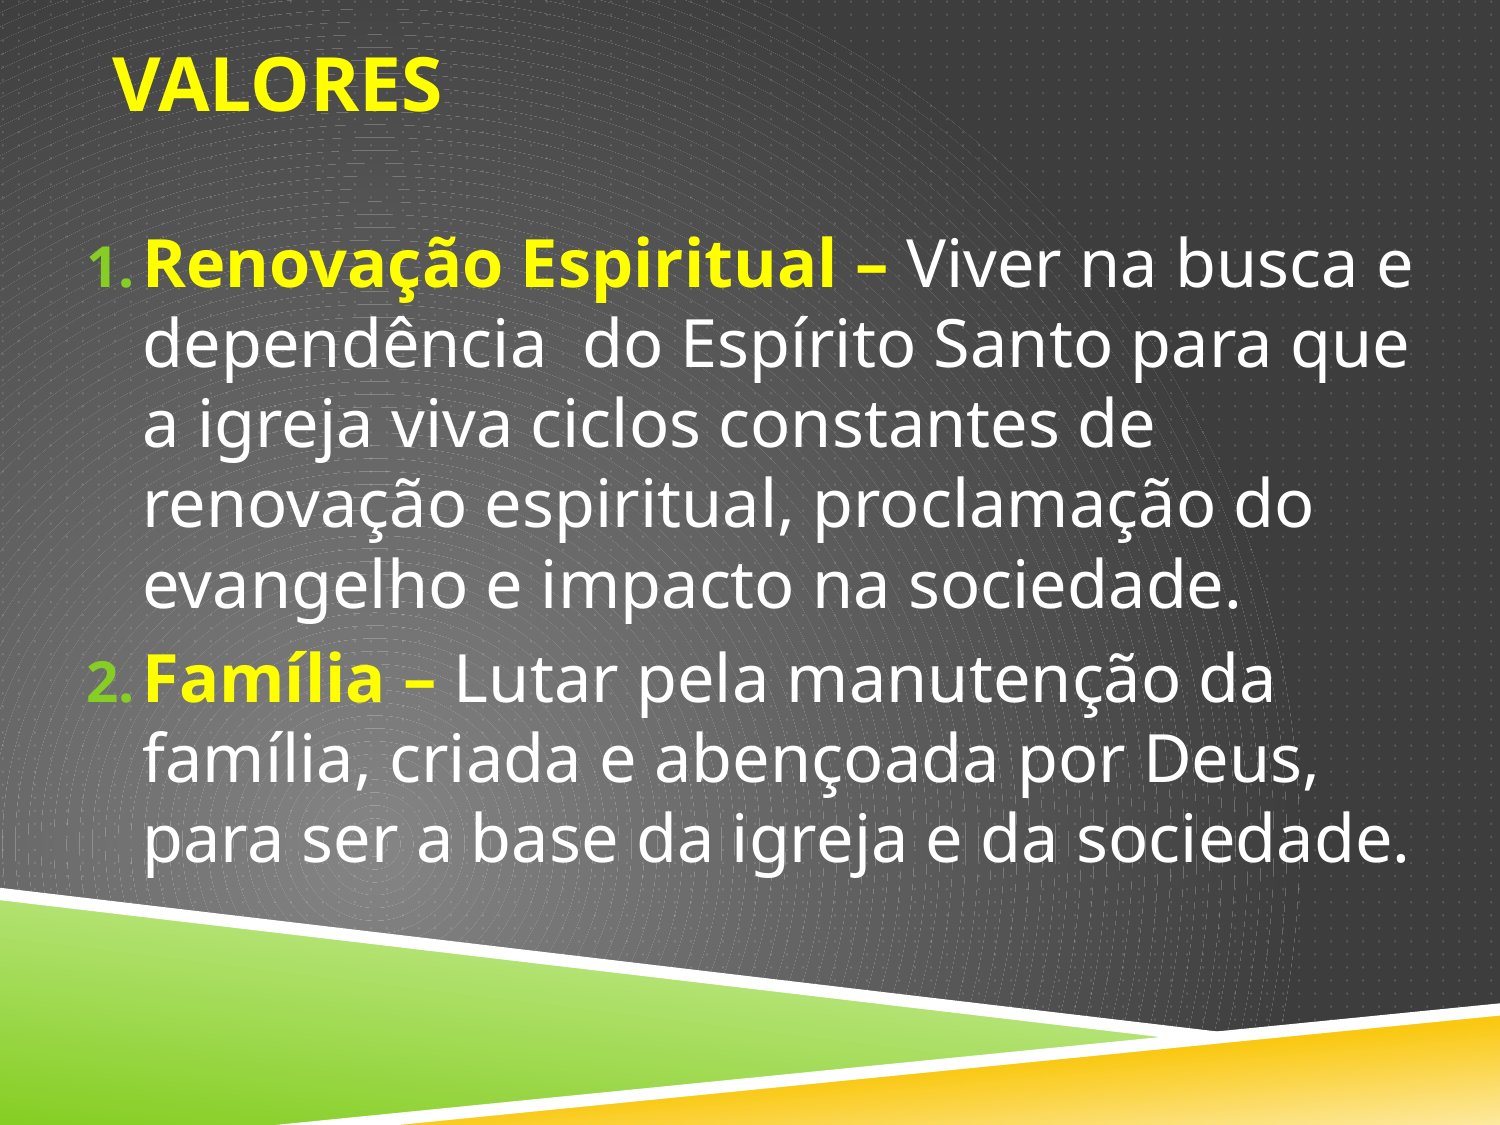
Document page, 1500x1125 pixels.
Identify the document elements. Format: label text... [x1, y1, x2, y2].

list Renovação Espiritual – Viver na busca e dependência do Espírito Santo para que a igreja viva ciclos constantes de renovação espiritual, proclamação do evangelho e impacto na sociedade. Família – Lutar pela manutenção da família, criada e abençoada por Deus, para ser a base da igreja e da sociedade. [75, 213, 1463, 1043]
title valores [112, 0, 1388, 176]
